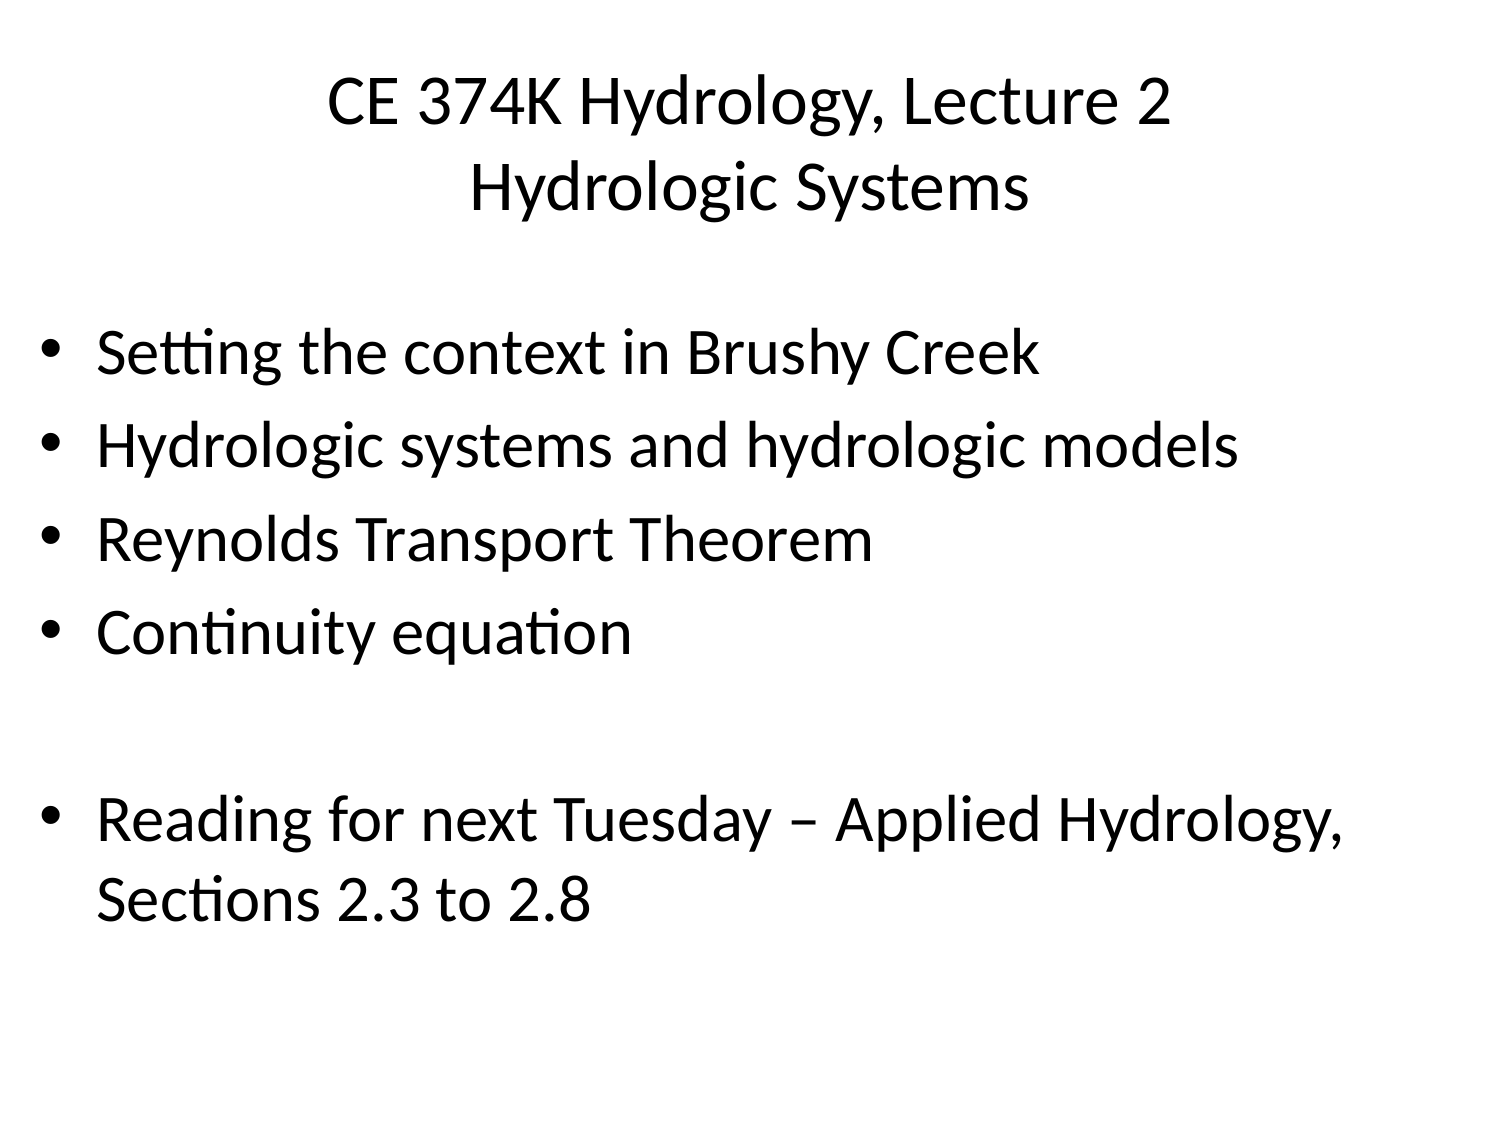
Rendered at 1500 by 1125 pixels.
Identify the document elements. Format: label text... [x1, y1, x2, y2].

title CE 374K Hydrology, Lecture 2 Hydrologic Systems [75, 45, 1425, 233]
list Setting the context in Brushy Creek Hydrologic systems and hydrologic models Reynolds Transport Theorem Continuity equation Reading for next Tuesday – Applied Hydrology, Sections 2.3 to 2.8 [24, 299, 1425, 1043]
